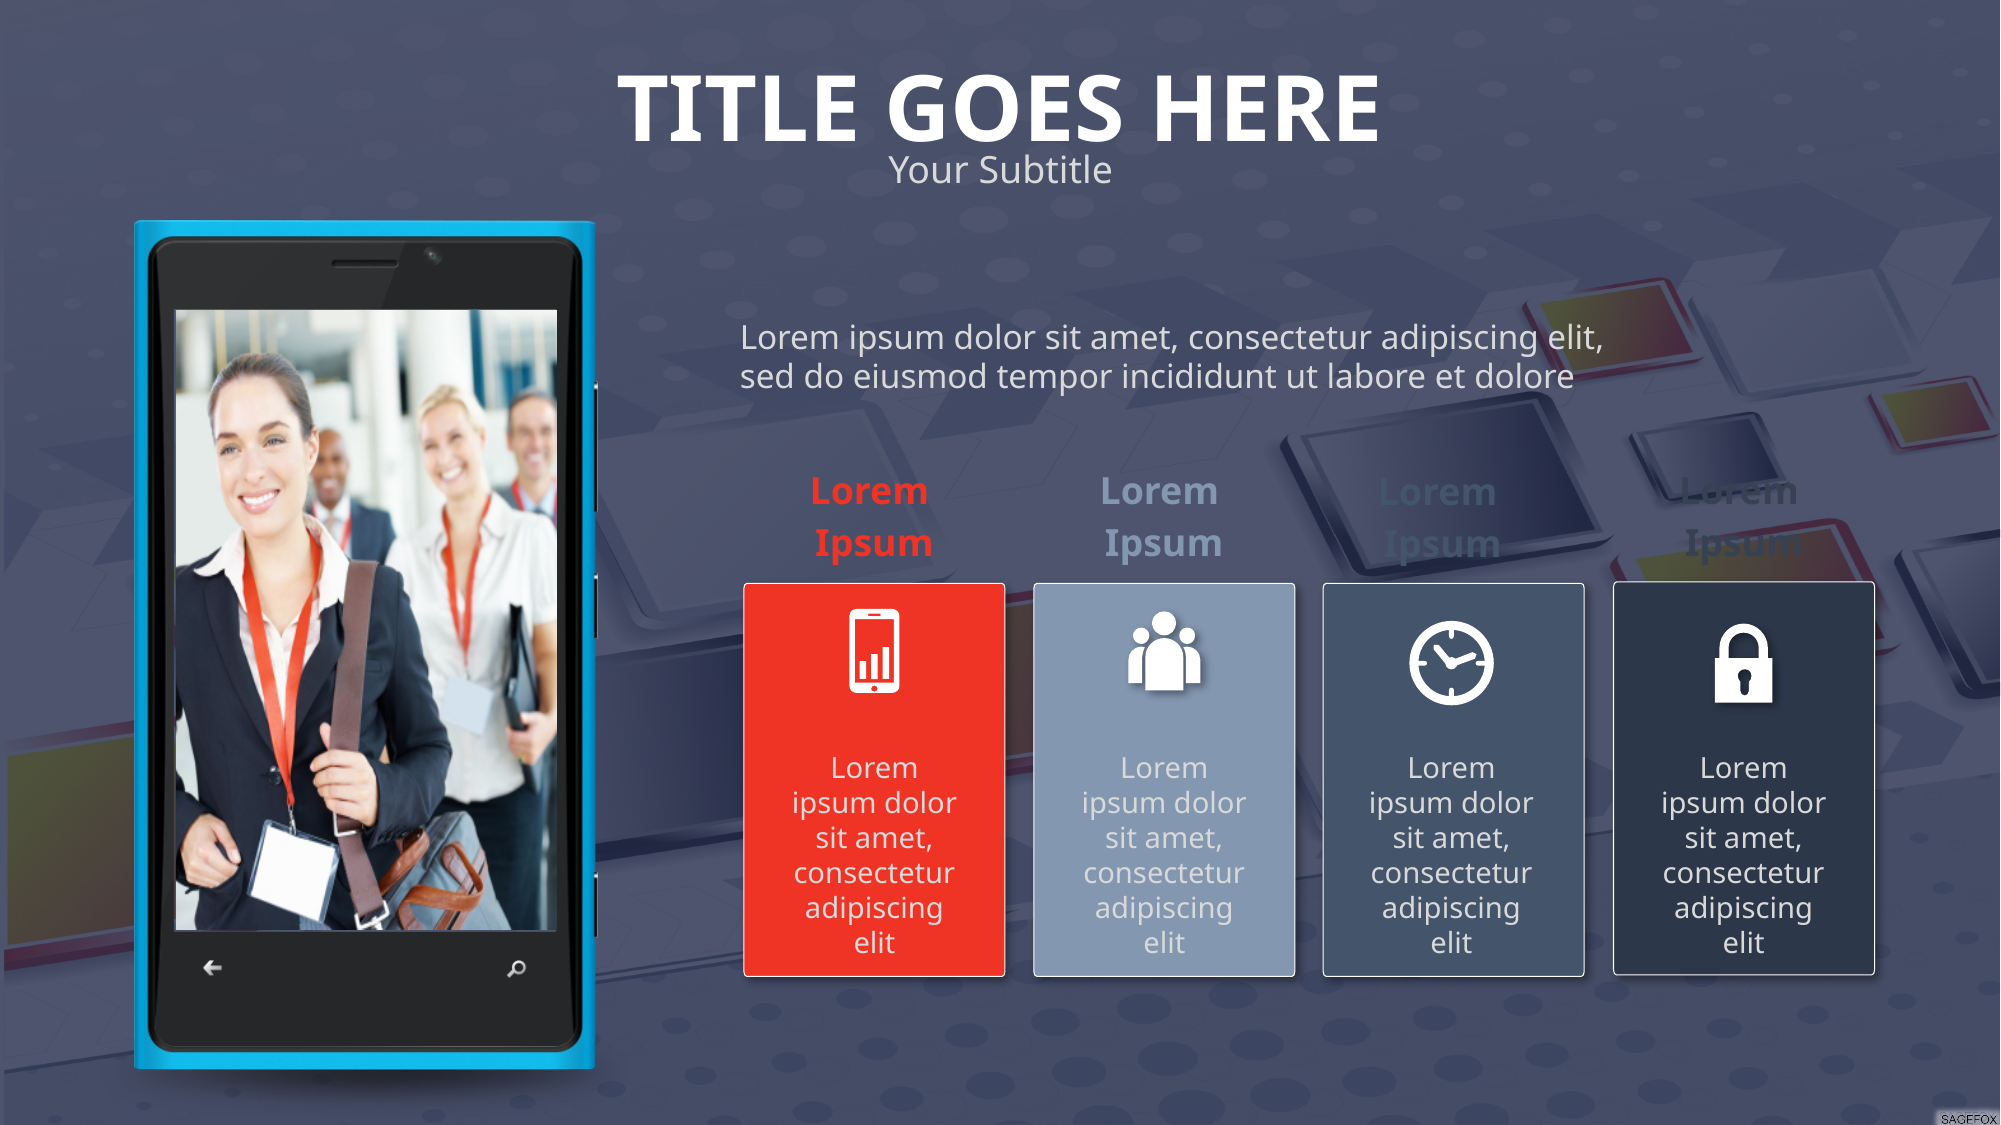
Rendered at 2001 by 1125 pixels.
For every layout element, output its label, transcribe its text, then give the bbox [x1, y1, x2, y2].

text_box [1032, 582, 1296, 978]
text_box Lorem Ipsum [743, 461, 1005, 570]
picture [48, 90, 683, 1125]
picture [1938, 1114, 1999, 1125]
text_box [1179, 627, 1196, 644]
text_box Lorem ipsum dolor sit amet, consectetur adipiscing elit [1644, 744, 1843, 965]
text_box [1145, 638, 1184, 691]
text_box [548, 42, 1452, 199]
text_box Lorem ipsum dolor sit amet, consectetur adipiscing elit [1352, 744, 1551, 965]
text_box [742, 582, 1006, 978]
text_box [1151, 611, 1177, 636]
text_box Lorem ipsum dolor sit amet, consectetur adipiscing elit [775, 744, 974, 964]
text_box [1132, 627, 1150, 644]
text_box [849, 608, 900, 693]
text_box [1714, 623, 1773, 703]
text_box [1612, 580, 1876, 976]
text_box Lorem Ipsum [1613, 461, 1875, 570]
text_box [1409, 620, 1494, 706]
text_box Lorem ipsum dolor sit amet, consectetur adipiscing elit [1064, 744, 1264, 964]
text_box Lorem Ipsum [1033, 461, 1295, 570]
text_box Lorem ipsum dolor sit amet, consectetur adipiscing elit, sed do eiusmod tempor incididunt ut labore et dolore [729, 310, 1667, 401]
text_box Lorem Ipsum [1311, 462, 1573, 571]
text_box [1128, 646, 1145, 684]
text_box [1322, 582, 1586, 978]
text_box [1183, 646, 1201, 684]
